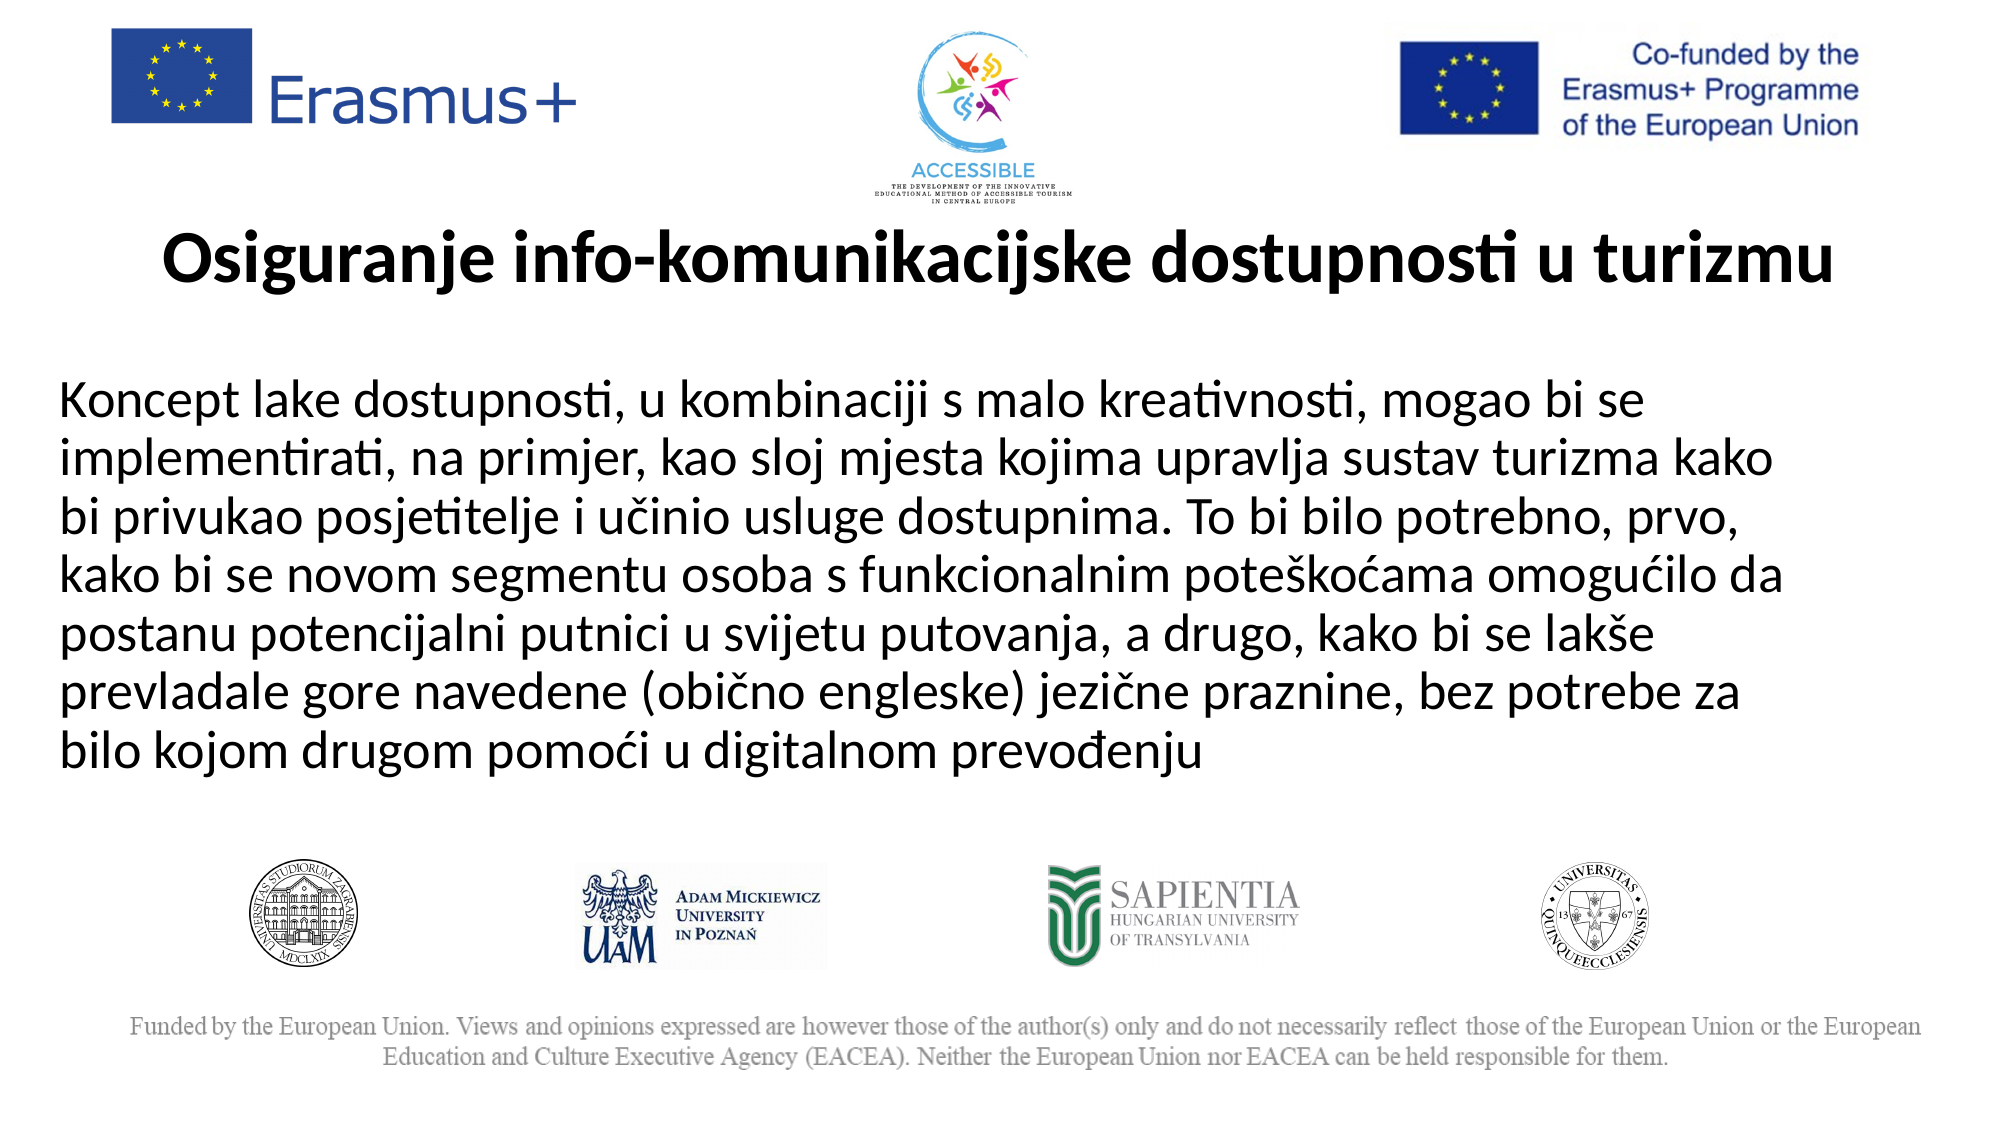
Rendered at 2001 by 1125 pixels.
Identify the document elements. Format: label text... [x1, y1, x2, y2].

text_box Osiguranje info-komunikacijske dostupnosti u turizmu [76, 200, 1924, 307]
picture [1541, 862, 1649, 970]
picture [1385, 22, 1874, 154]
picture [249, 859, 358, 967]
picture [1048, 865, 1300, 967]
picture [575, 862, 827, 970]
picture [860, 3, 1086, 230]
title Koncept lake dostupnosti, u kombinaciji s malo kreativnosti, mogao bi se implementirati, na primjer, kao sloj mjesta kojima upravlja sustav turizma kako bi privukao posjetitelje i učinio usluge dostupnima. To bi bilo potrebno, prvo, kako bi se novom segmentu osoba s funkcionalnim poteškoćama omogućilo da postanu potencijalni putnici u svijetu putovanja, a drugo, kako bi se lakše prevladale gore navedene (obično engleske) jezične praznine, bez potrebe za bilo kojom drugom pomoći u digitalnom prevođenju [44, 336, 1845, 788]
picture [111, 1002, 1942, 1087]
picture [111, 28, 576, 124]
